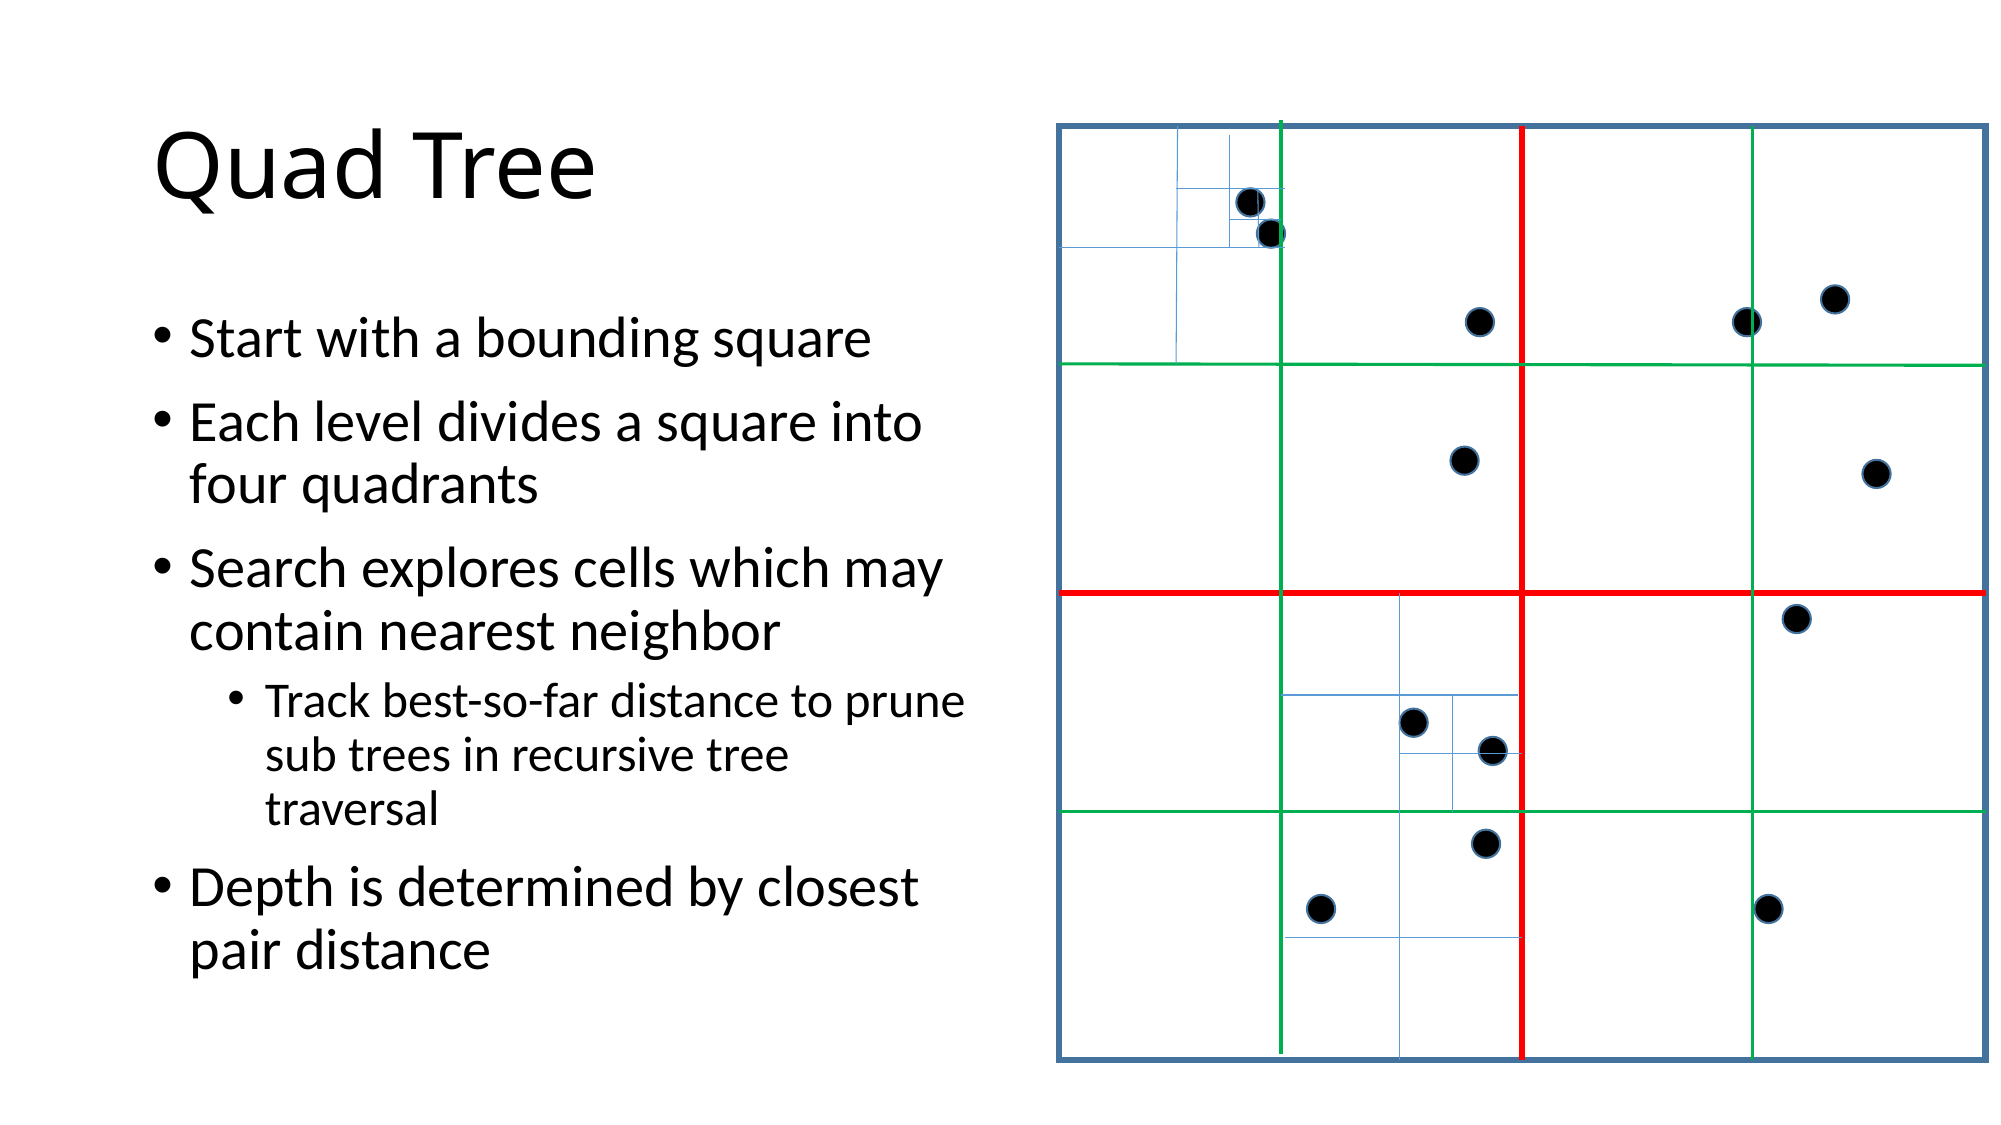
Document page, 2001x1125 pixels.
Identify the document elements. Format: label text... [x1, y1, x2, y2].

title Quad Tree [137, 59, 1863, 278]
text_box [1283, 125, 1987, 1061]
text_box [1178, 248, 1279, 362]
list Start with a bounding square Each level divides a square into four quadrants Search explores cells which may contain nearest neighbor Track best-so-far distance to prune sub trees in recursive tree traversal Depth is determined by closest pair distance [137, 299, 988, 1014]
text_box [1058, 248, 1176, 362]
text_box [1058, 366, 1279, 590]
text_box [1058, 594, 1279, 810]
text_box [1058, 812, 1399, 1061]
text_box [1058, 125, 1279, 247]
